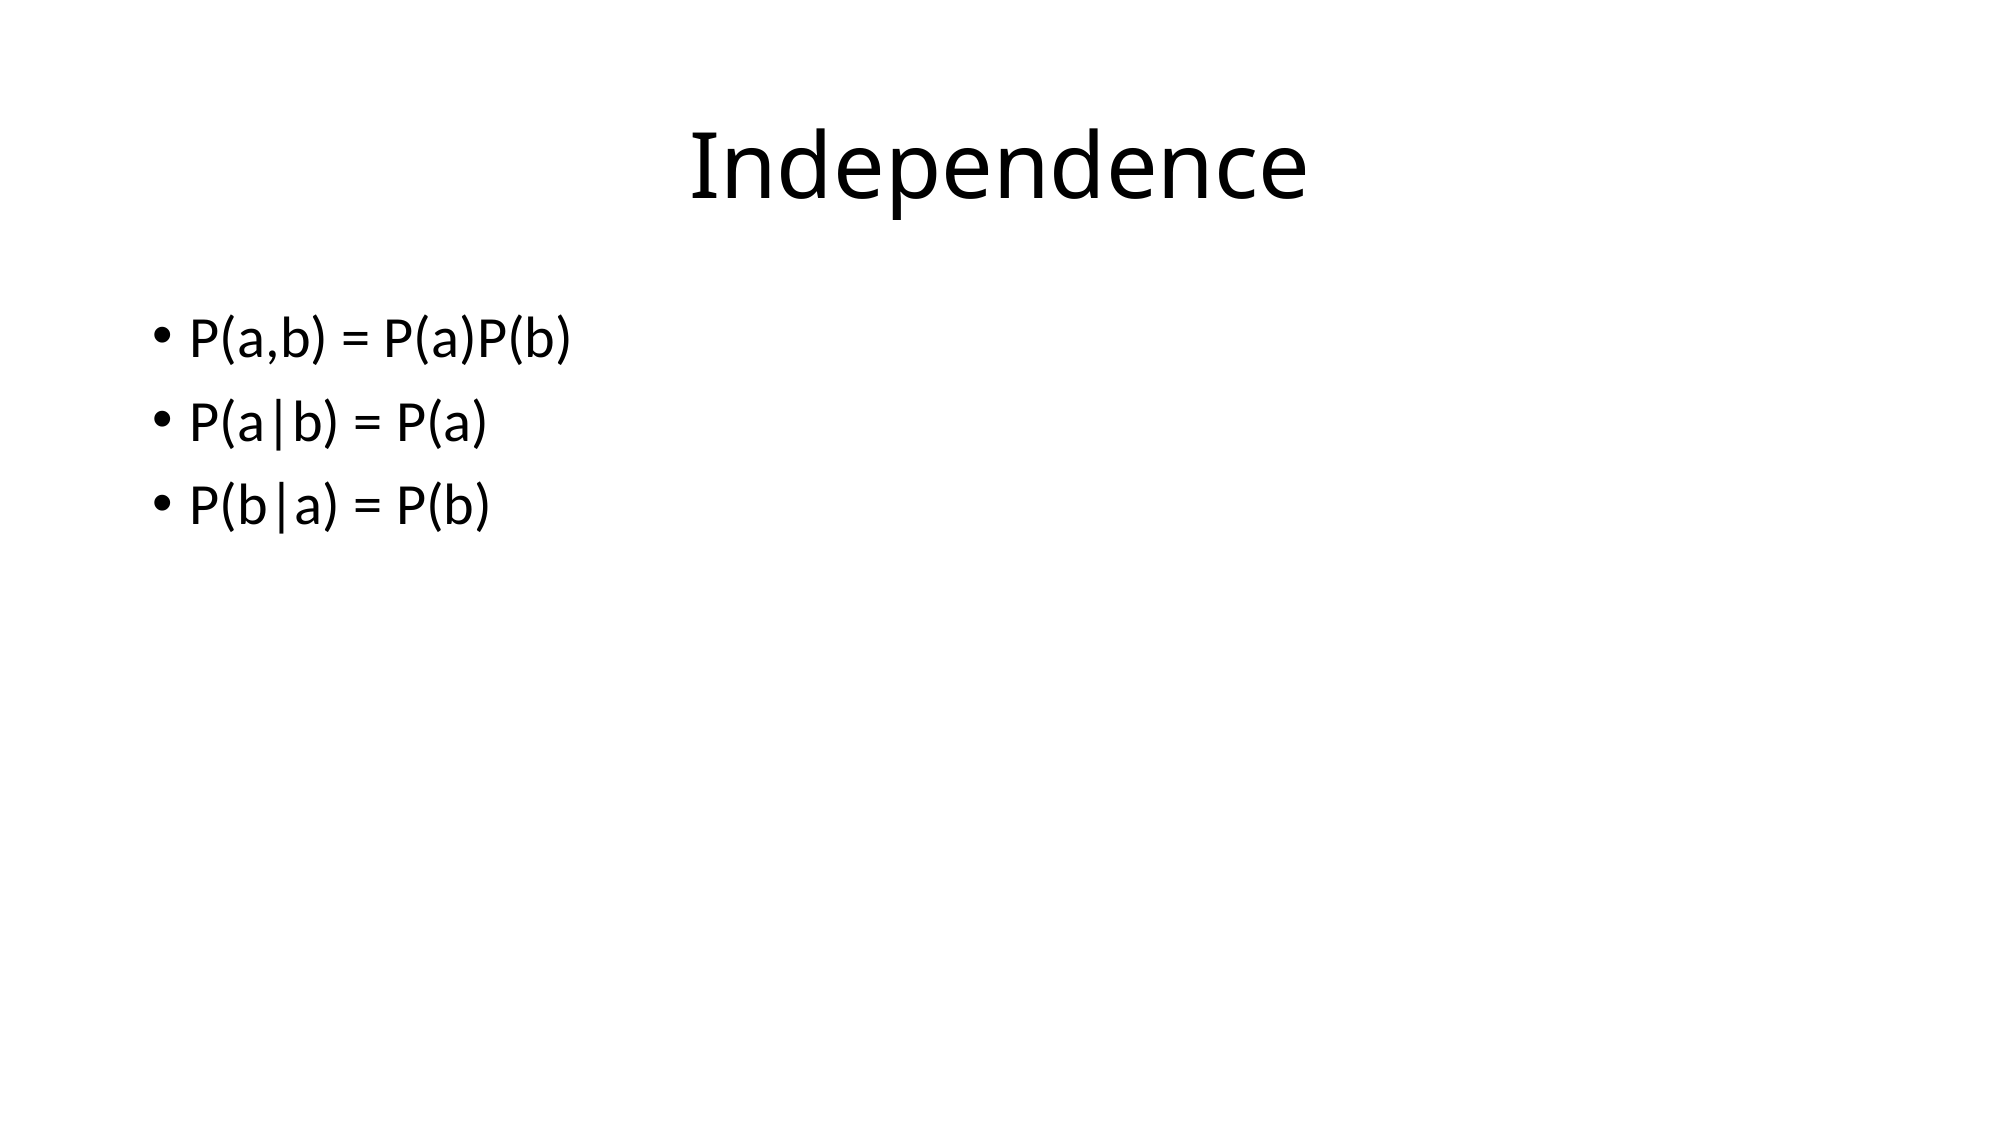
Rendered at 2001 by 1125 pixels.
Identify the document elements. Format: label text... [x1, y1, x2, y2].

title Independence [137, 59, 1863, 278]
list P(a,b) = P(a)P(b) P(a|b) = P(a) P(b|a) = P(b) [137, 299, 1863, 1014]
